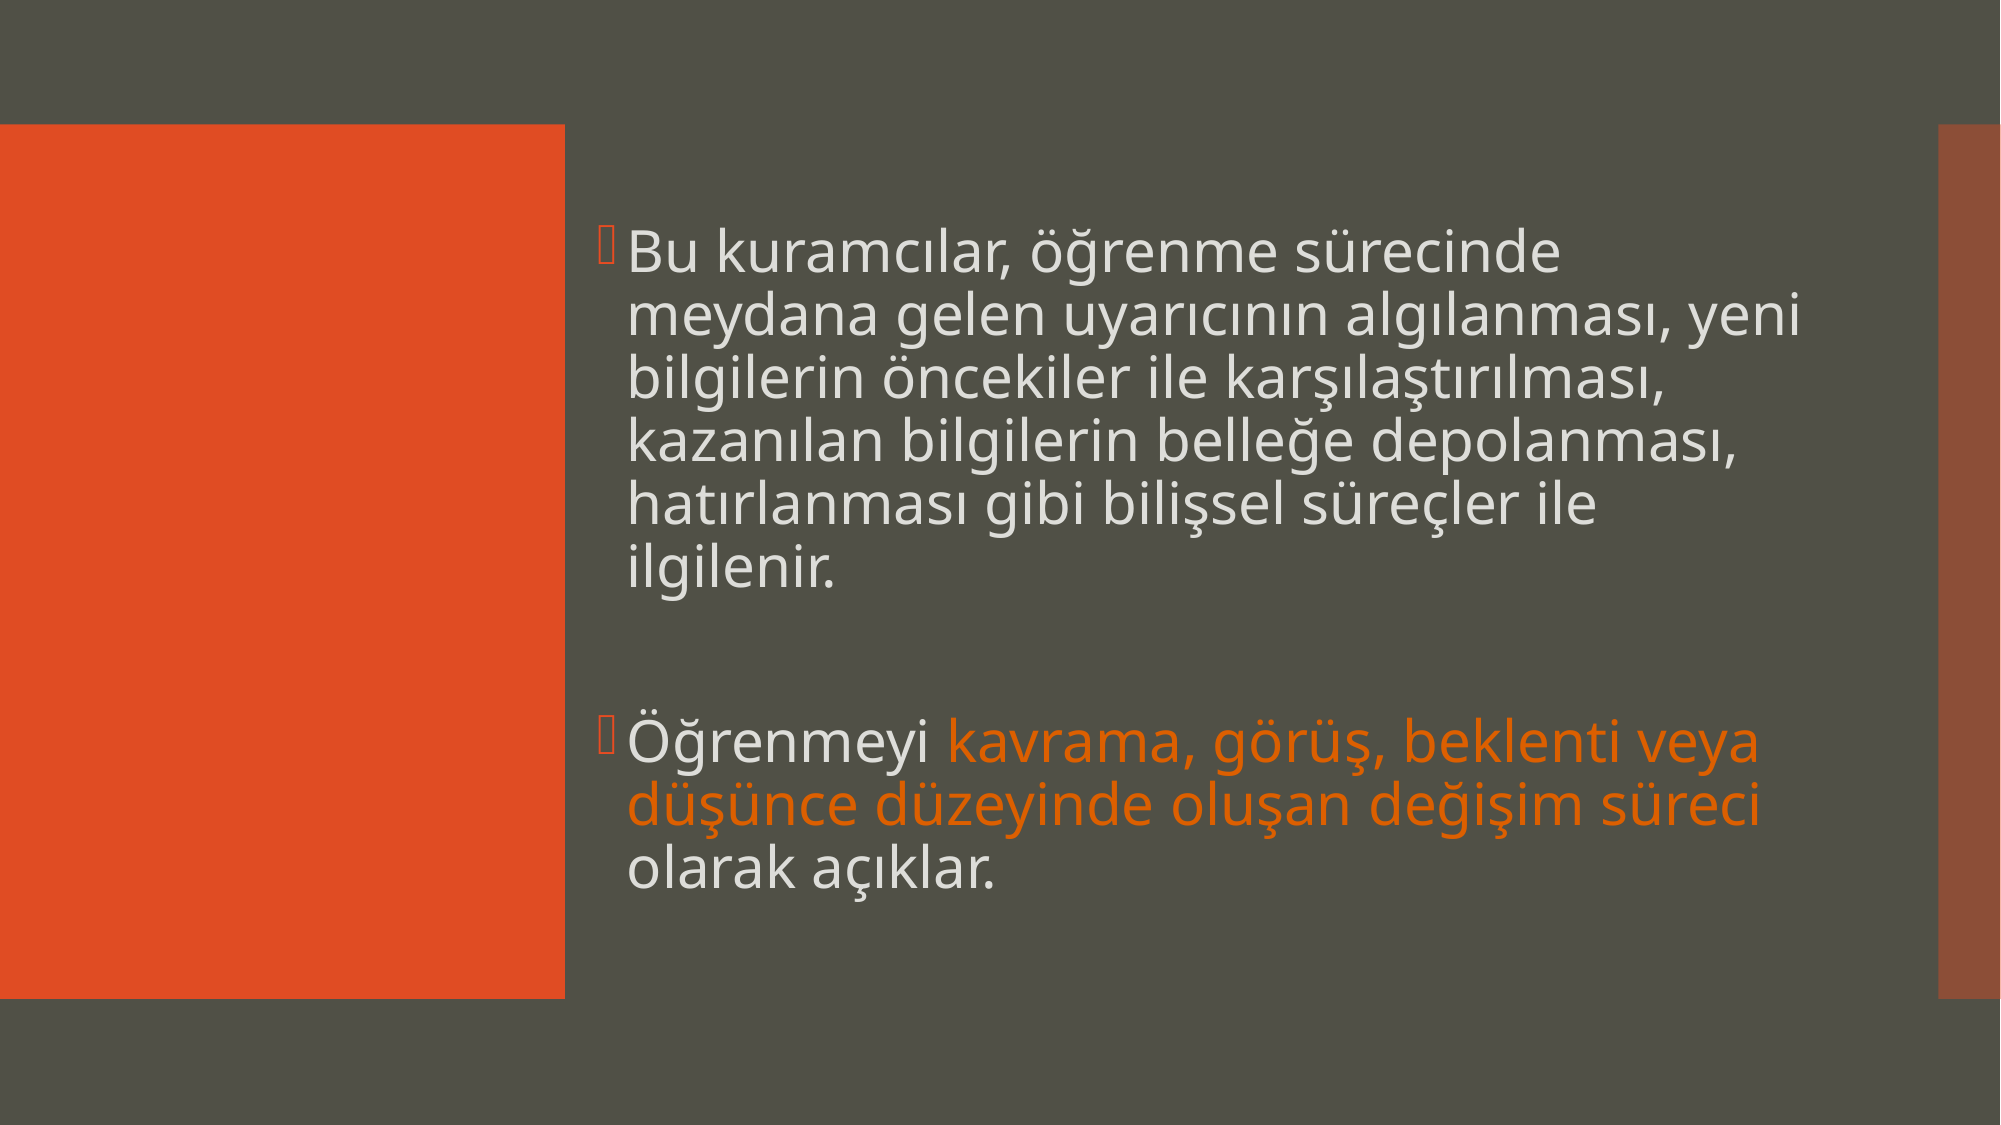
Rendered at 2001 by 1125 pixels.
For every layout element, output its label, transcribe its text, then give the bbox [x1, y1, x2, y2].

list Bu kuramcılar, öğrenme sürecinde meydana gelen uyarıcının algılanması, yeni bilgilerin öncekiler ile karşılaştırılması, kazanılan bilgilerin belleğe depolanması, hatırlanması gibi bilişsel süreçler ile ilgilenir. Öğrenmeyi kavrama, görüş, beklenti veya düşünce düzeyinde oluşan değişim süreci olarak açıklar. [581, 141, 1835, 982]
